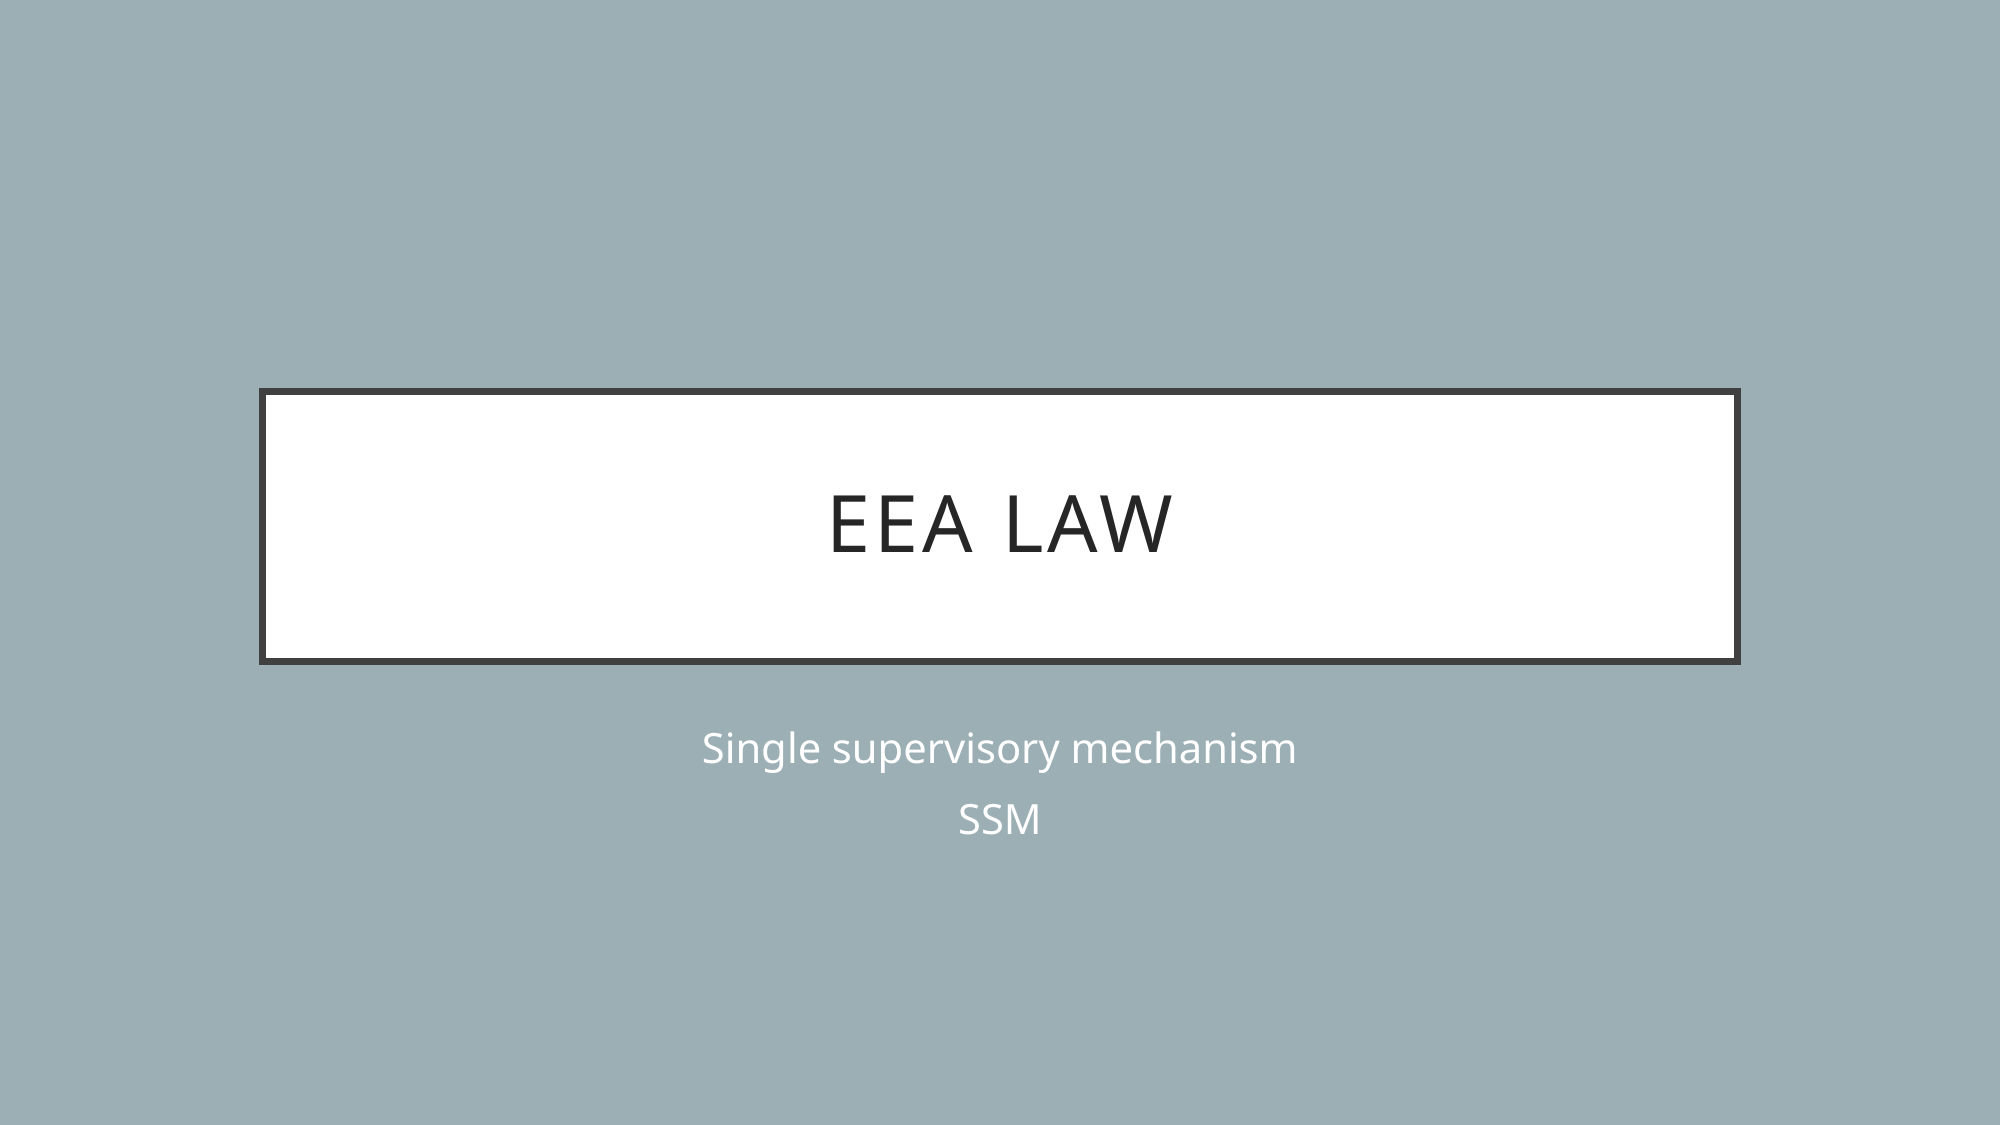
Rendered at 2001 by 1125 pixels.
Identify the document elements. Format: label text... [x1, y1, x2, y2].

subtitle Single supervisory mechanism SSM [442, 713, 1558, 918]
title EEA LAW [259, 388, 1741, 665]
